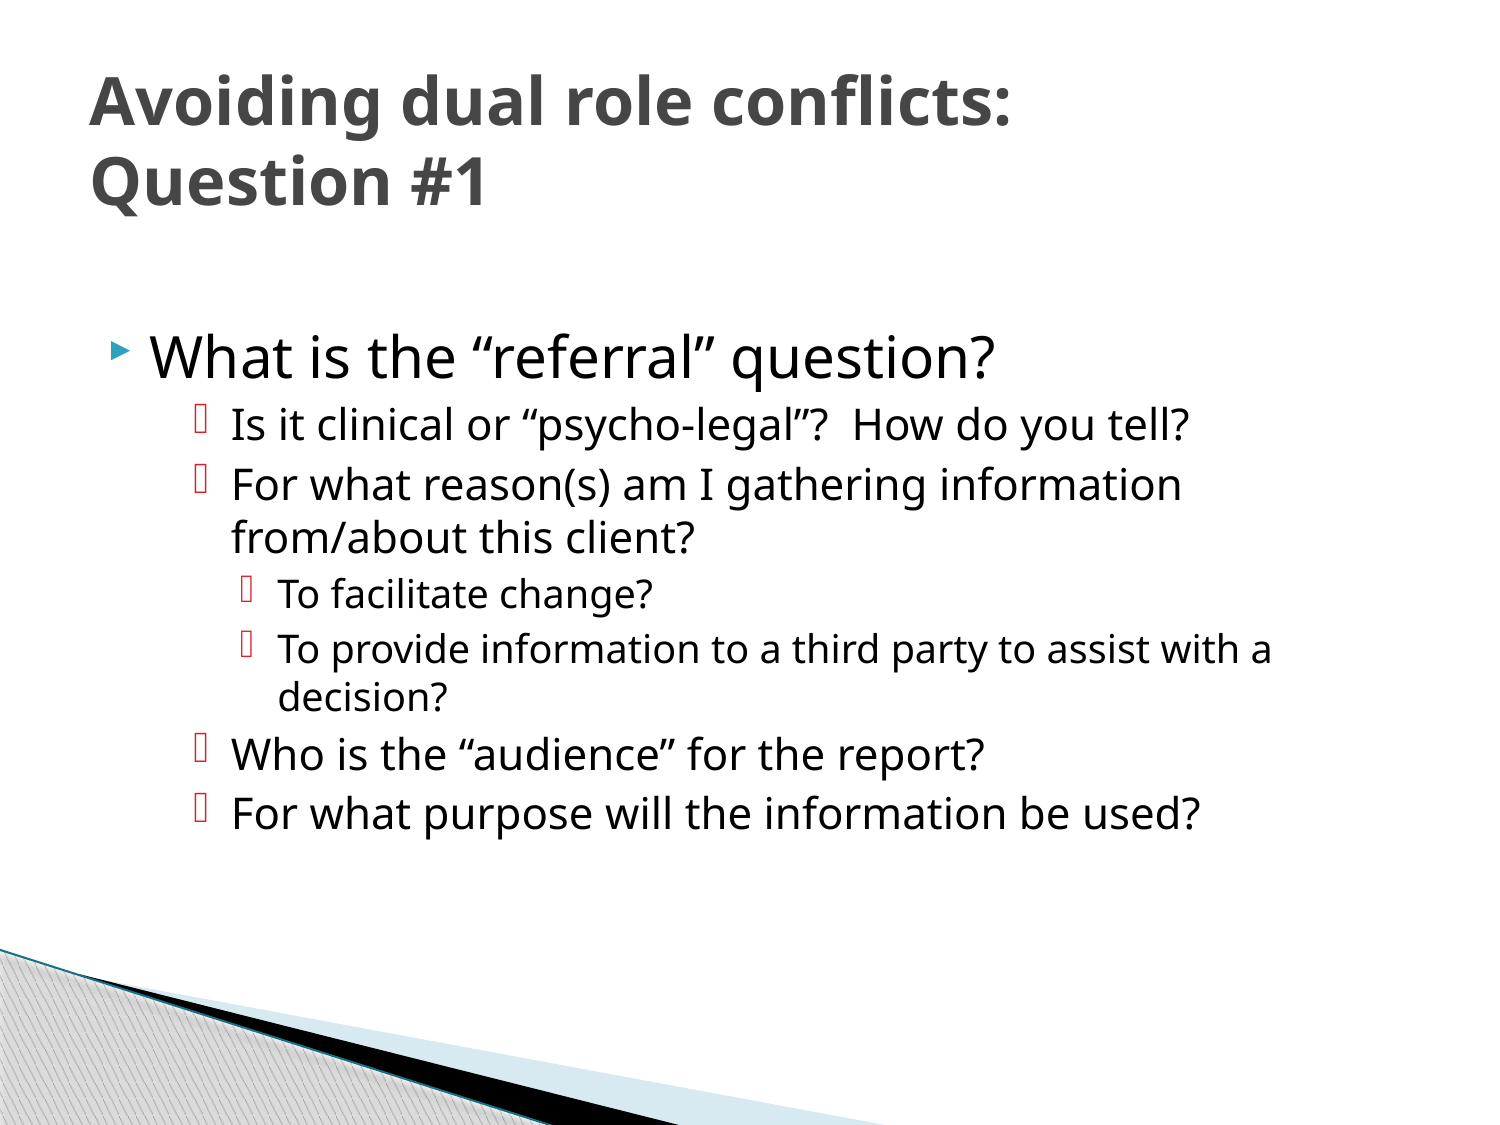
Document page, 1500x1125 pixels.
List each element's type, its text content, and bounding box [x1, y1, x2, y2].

title Avoiding dual role conflicts: Question #1 [75, 45, 1425, 233]
list What is the “referral” question? Is it clinical or “psycho-legal”? How do you tell? For what reason(s) am I gathering information from/about this client? To facilitate change? To provide information to a third party to assist with a decision? Who is the “audience” for the report? For what purpose will the information be used? [75, 312, 1425, 1056]
